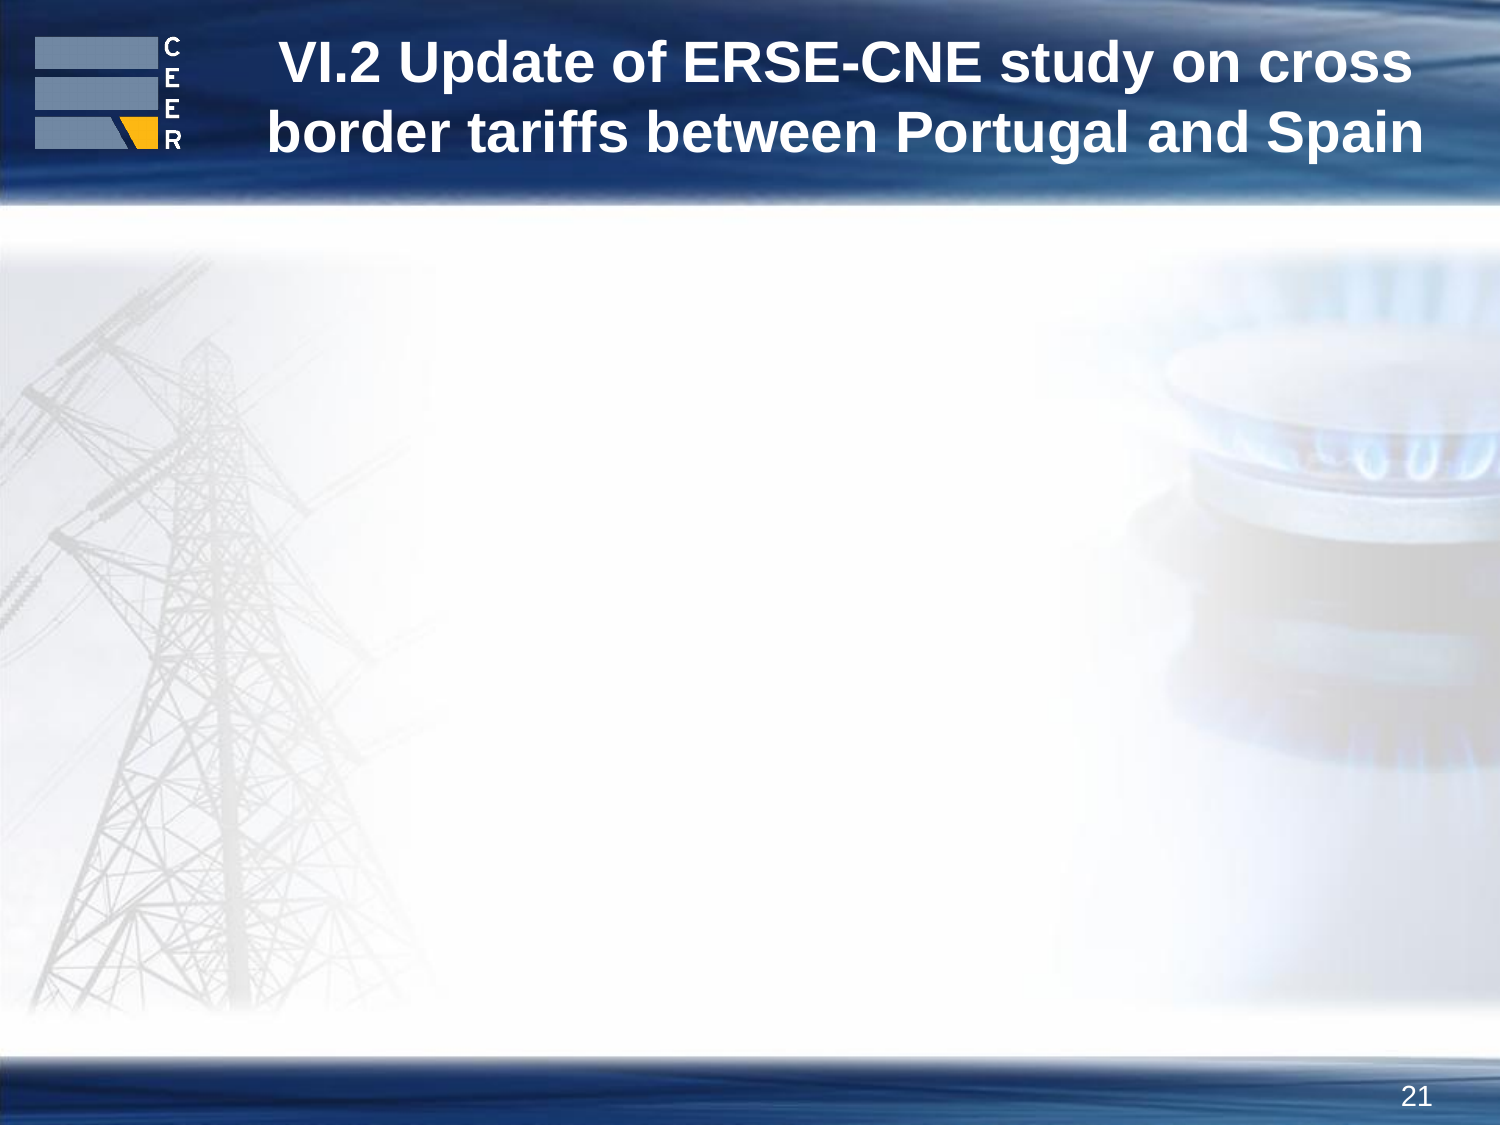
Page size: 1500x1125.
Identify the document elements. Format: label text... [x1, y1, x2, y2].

text_box [339, 1019, 1155, 1095]
picture [0, 0, 1500, 1125]
title VI.2 Update of ERSE-CNE study on cross border tariffs between Portugal and Spain [210, 11, 1483, 165]
